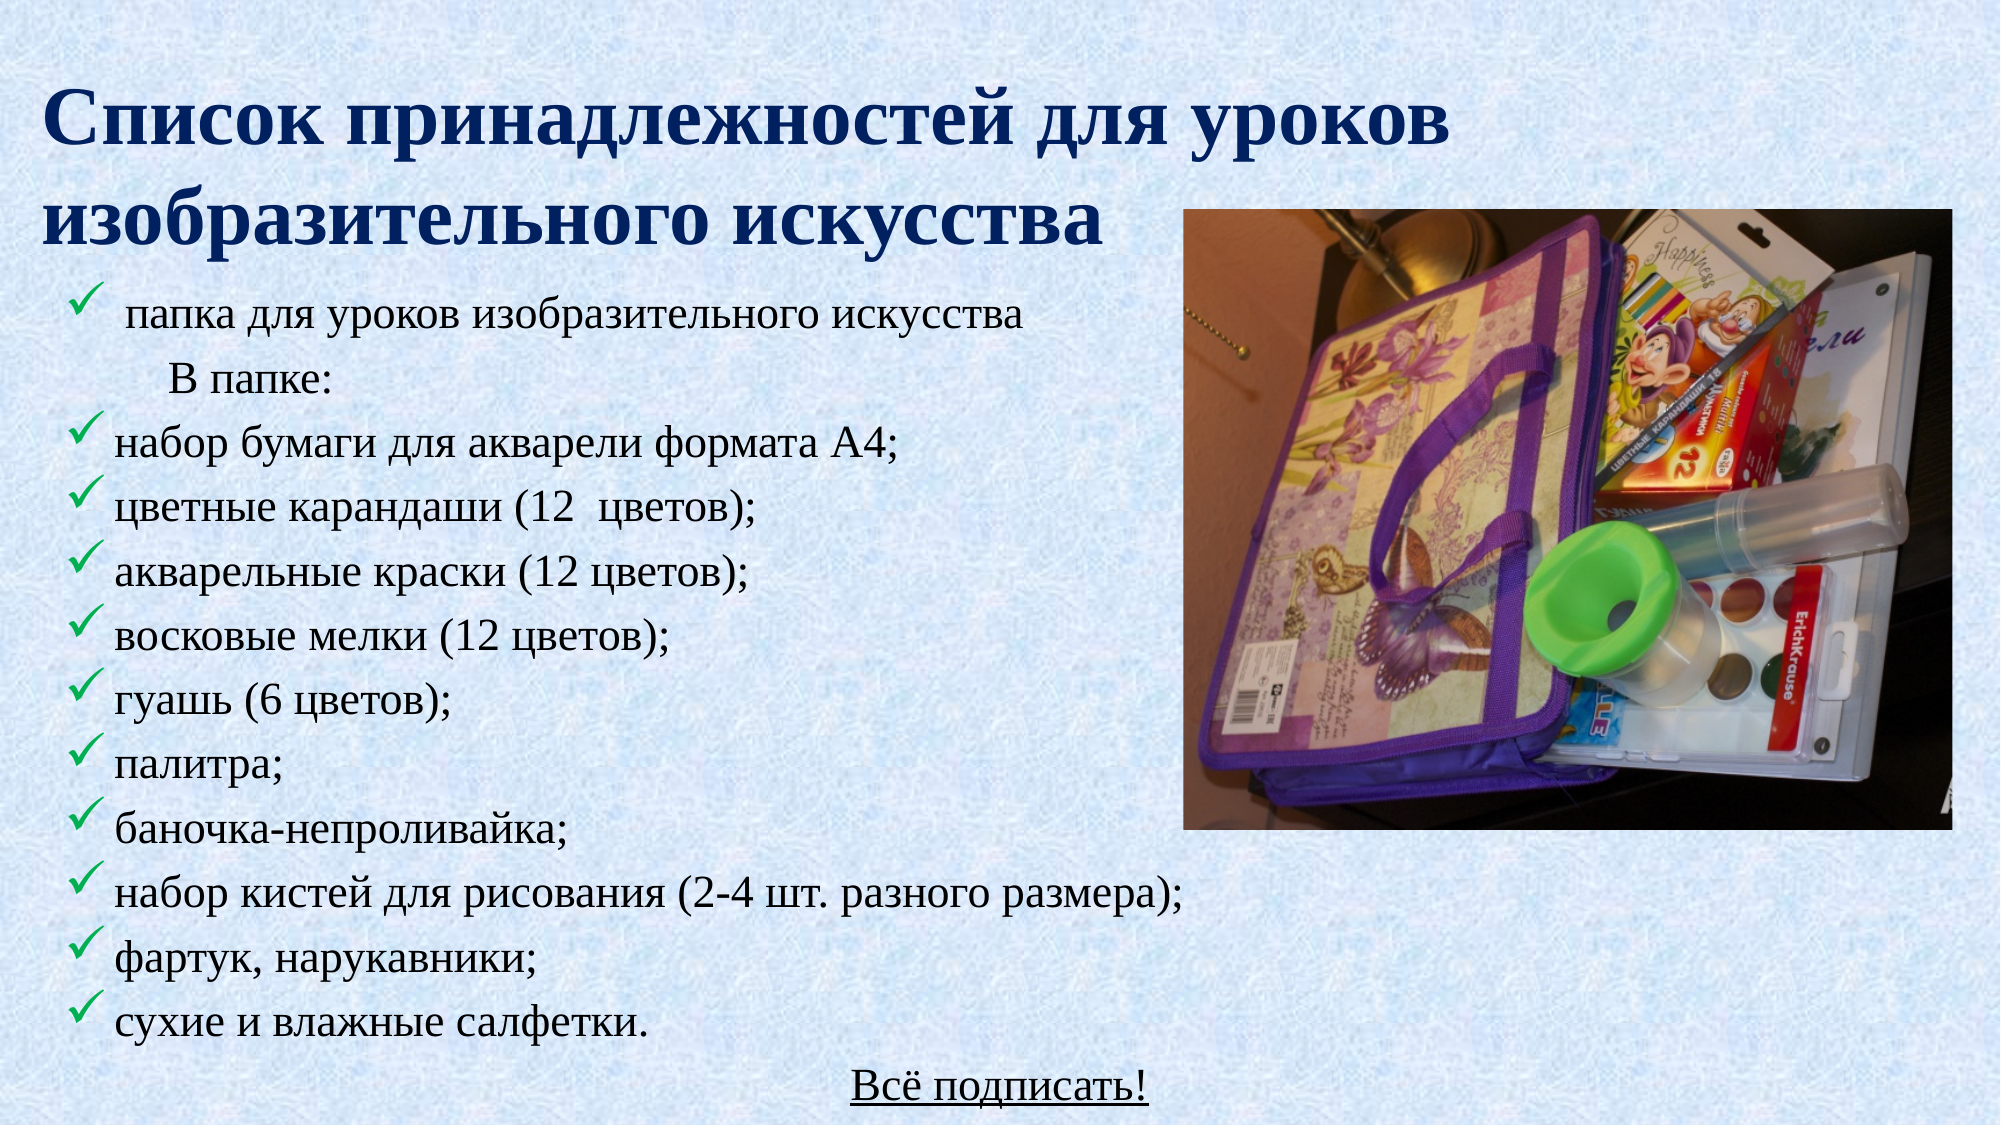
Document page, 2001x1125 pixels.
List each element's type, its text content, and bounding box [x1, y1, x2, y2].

list папка для уроков изобразительного искусства В папке: набор бумаги для акварели формата А4; цветные карандаши (12 цветов); акварельные краски (12 цветов); восковые мелки (12 цветов); гуашь (6 цветов); палитра; баночка-непроливайка; набор кистей для рисования (2-4 шт. разного размера); фартук, нарукавники; сухие и влажные салфетки. Всё подписать! [49, 275, 1950, 1125]
picture [0, 0, 2001, 1125]
text_box Список принадлежностей для уроков изобразительного искусства [26, 53, 1973, 269]
